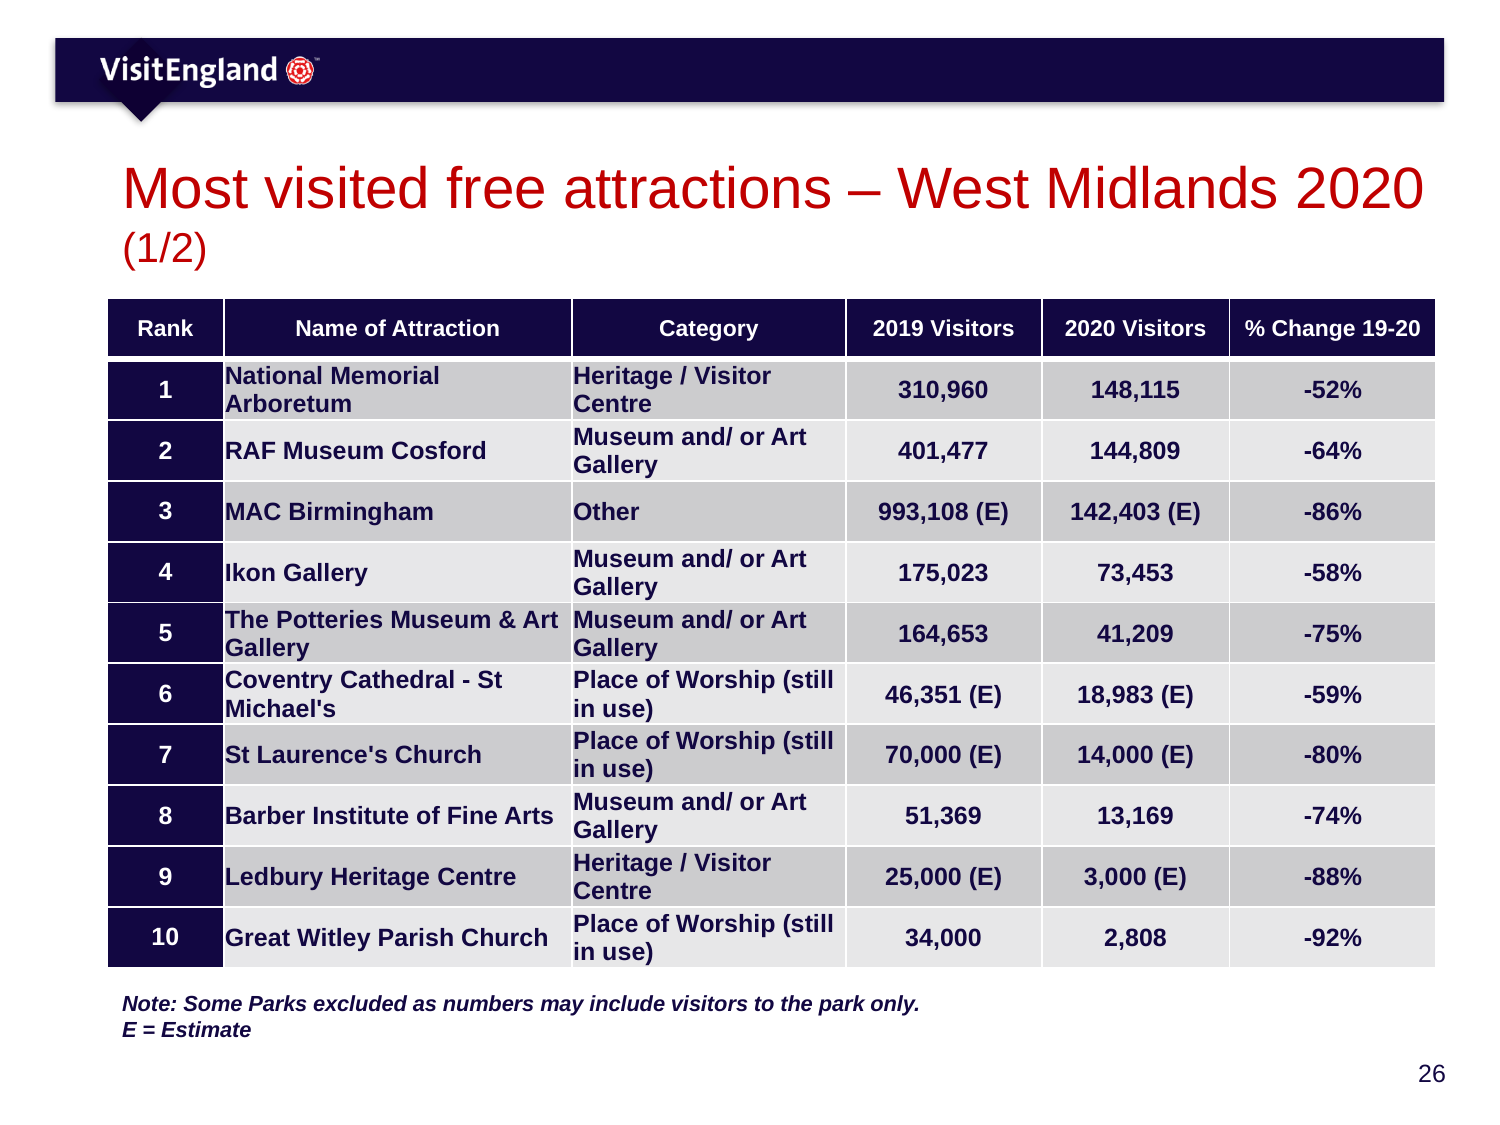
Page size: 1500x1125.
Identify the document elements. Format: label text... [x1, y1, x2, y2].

table_cell -80% [1230, 725, 1435, 784]
table_cell 401,477 [847, 421, 1041, 480]
table_cell National Memorial Arboretum [225, 362, 571, 419]
table_cell 8 [108, 786, 223, 845]
table_cell -64% [1230, 421, 1435, 480]
table_cell 3,000 (E) [1043, 847, 1229, 906]
table_cell Great Witley Parish Church [225, 908, 571, 967]
table_cell 142,403 (E) [1043, 482, 1229, 541]
table_cell 2,808 [1043, 908, 1229, 967]
table_cell 25,000 (E) [847, 847, 1041, 906]
text_box Note: Some Parks excluded as numbers may include visitors to the park only. E = Estimate [107, 982, 1405, 1050]
table_cell 46,351 (E) [847, 664, 1041, 723]
table_cell 9 [108, 847, 223, 906]
table_cell 148,115 [1043, 362, 1229, 419]
table_cell -88% [1230, 847, 1435, 906]
table_cell The Potteries Museum & Art Gallery [225, 603, 571, 662]
table_cell 993,108 (E) [847, 482, 1041, 541]
table_cell 164,653 [847, 603, 1041, 662]
table_header 2020 Visitors [1043, 299, 1229, 356]
table_cell Coventry Cathedral - St Michael's [225, 664, 571, 723]
table_cell 5 [108, 603, 223, 662]
table_cell Museum and/ or Art Gallery [573, 603, 845, 662]
table_cell 10 [108, 908, 223, 967]
table_header % Change 19-20 [1230, 299, 1435, 356]
table_header Rank [108, 299, 223, 356]
table_cell Museum and/ or Art Gallery [573, 421, 845, 480]
table_cell Place of Worship (still in use) [573, 908, 845, 967]
table_cell 51,369 [847, 786, 1041, 845]
table_header Name of Attraction [225, 299, 571, 356]
table_cell 4 [108, 543, 223, 602]
table_cell -52% [1230, 362, 1435, 419]
table_cell 41,209 [1043, 603, 1229, 662]
table_cell 144,809 [1043, 421, 1229, 480]
table_cell -92% [1230, 908, 1435, 967]
table_cell 14,000 (E) [1043, 725, 1229, 784]
table_cell RAF Museum Cosford [225, 421, 571, 480]
table_cell Ikon Gallery [225, 543, 571, 602]
table_cell Place of Worship (still in use) [573, 664, 845, 723]
table_header Category [573, 299, 845, 356]
picture [95, 56, 322, 88]
table_cell Other [573, 482, 845, 541]
table_cell Heritage / Visitor Centre [573, 847, 845, 906]
table_cell 310,960 [847, 362, 1041, 419]
table_cell MAC Birmingham [225, 482, 571, 541]
table_cell 18,983 (E) [1043, 664, 1229, 723]
title Most visited free attractions – West Midlands 2020 (1/2) [107, 143, 1445, 276]
table_cell St Laurence's Church [225, 725, 571, 784]
table_cell 1 [108, 362, 223, 419]
table_cell -59% [1230, 664, 1435, 723]
table_cell 13,169 [1043, 786, 1229, 845]
table_cell -58% [1230, 543, 1435, 602]
table_cell 6 [108, 664, 223, 723]
table_cell 2 [108, 421, 223, 480]
table_cell 70,000 (E) [847, 725, 1041, 784]
table_cell Museum and/ or Art Gallery [573, 786, 845, 845]
table_cell Heritage / Visitor Centre [573, 362, 845, 419]
table_cell -75% [1230, 603, 1435, 662]
table_cell -74% [1230, 786, 1435, 845]
table_cell Barber Institute of Fine Arts [225, 786, 571, 845]
table_cell Place of Worship (still in use) [573, 725, 845, 784]
table_cell Museum and/ or Art Gallery [573, 543, 845, 602]
table_cell 7 [108, 725, 223, 784]
table_cell -86% [1230, 482, 1435, 541]
table_cell 73,453 [1043, 543, 1229, 602]
table_cell 175,023 [847, 543, 1041, 602]
table_cell 34,000 [847, 908, 1041, 967]
table_cell Ledbury Heritage Centre [225, 847, 571, 906]
table_cell 3 [108, 482, 223, 541]
table_header 2019 Visitors [847, 299, 1041, 356]
